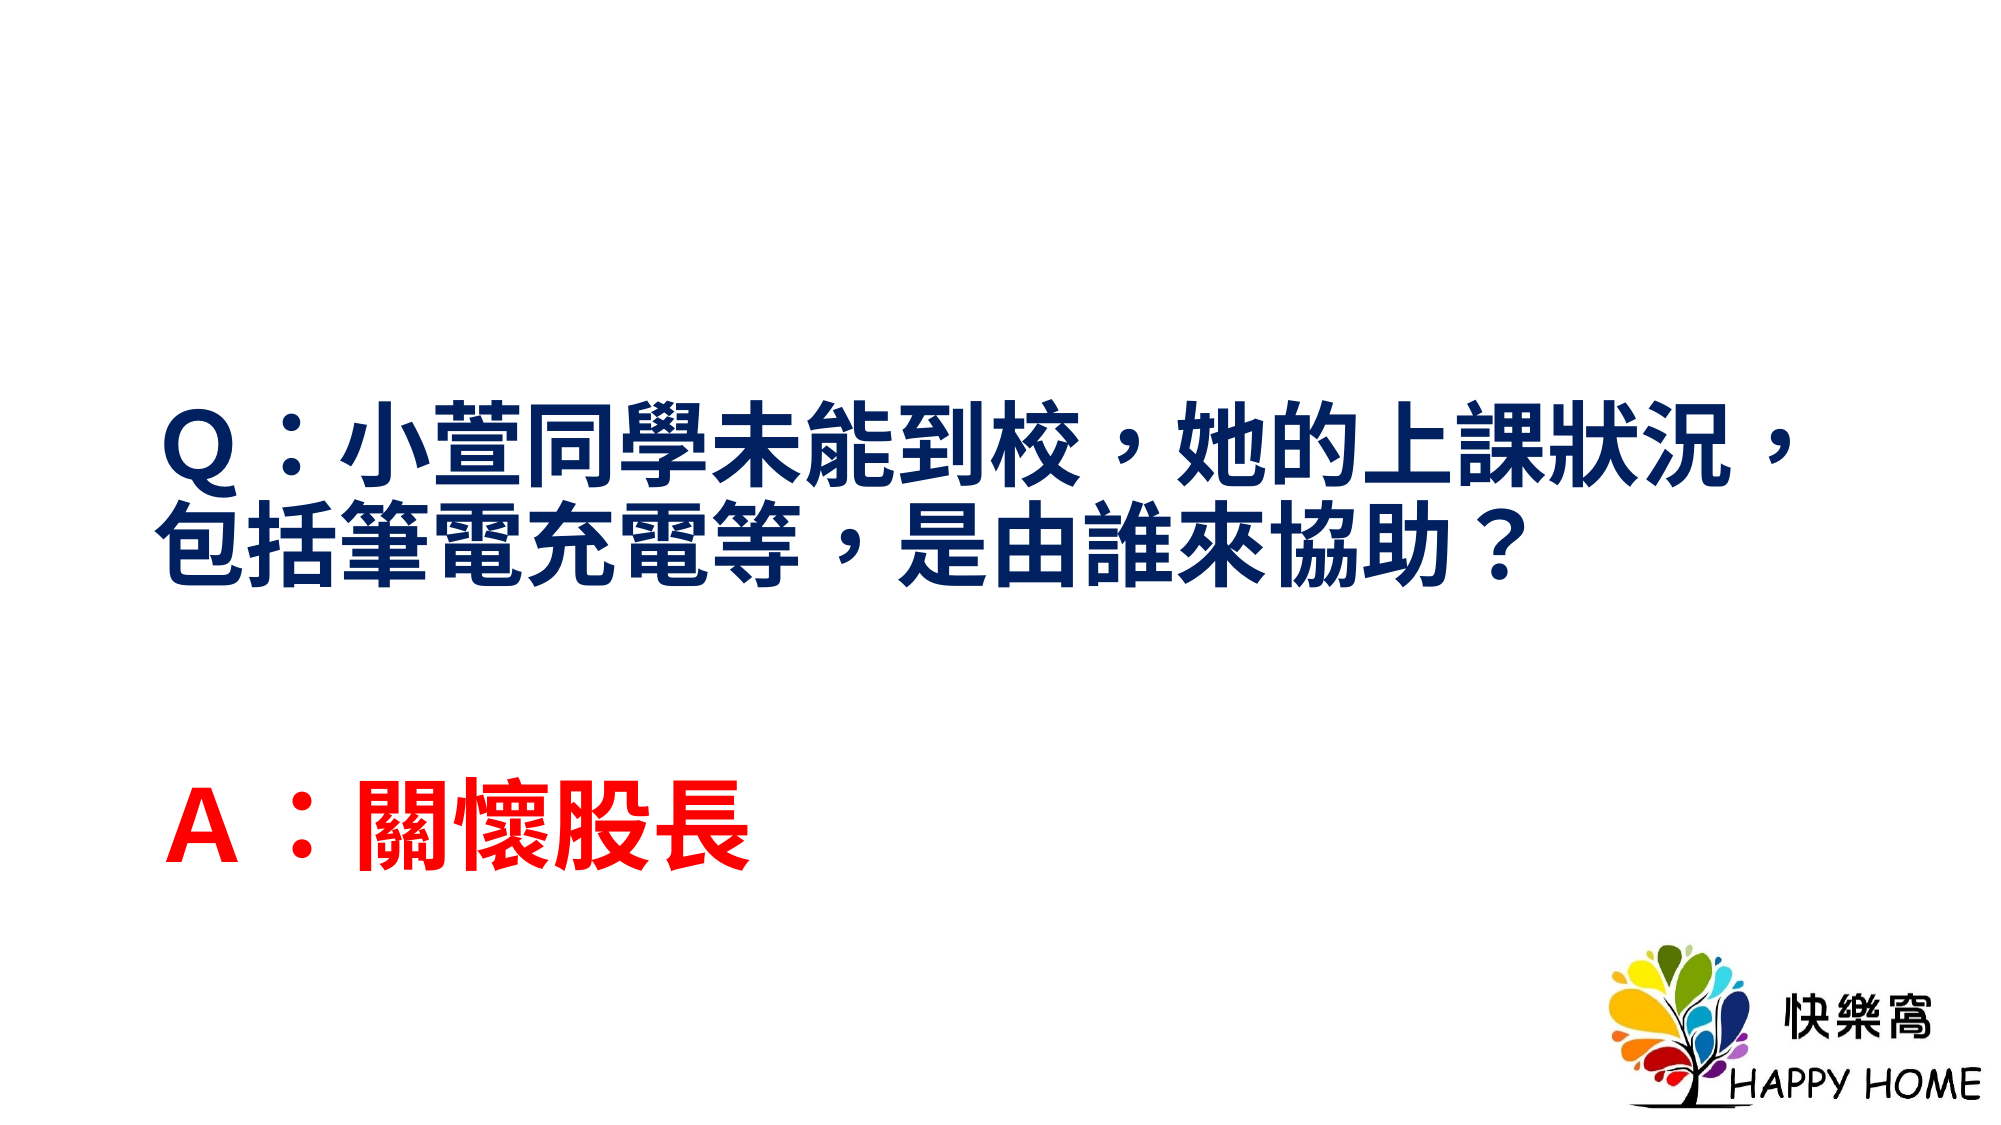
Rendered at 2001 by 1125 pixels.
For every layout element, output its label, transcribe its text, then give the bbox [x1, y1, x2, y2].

picture [1586, 938, 2000, 1125]
title Ｑ：小萱同學未能到校，她的上課狀況，包括筆電充電等，是由誰來協助？ [137, 390, 1863, 609]
text_box Ａ：關懷股長 [137, 721, 1863, 939]
